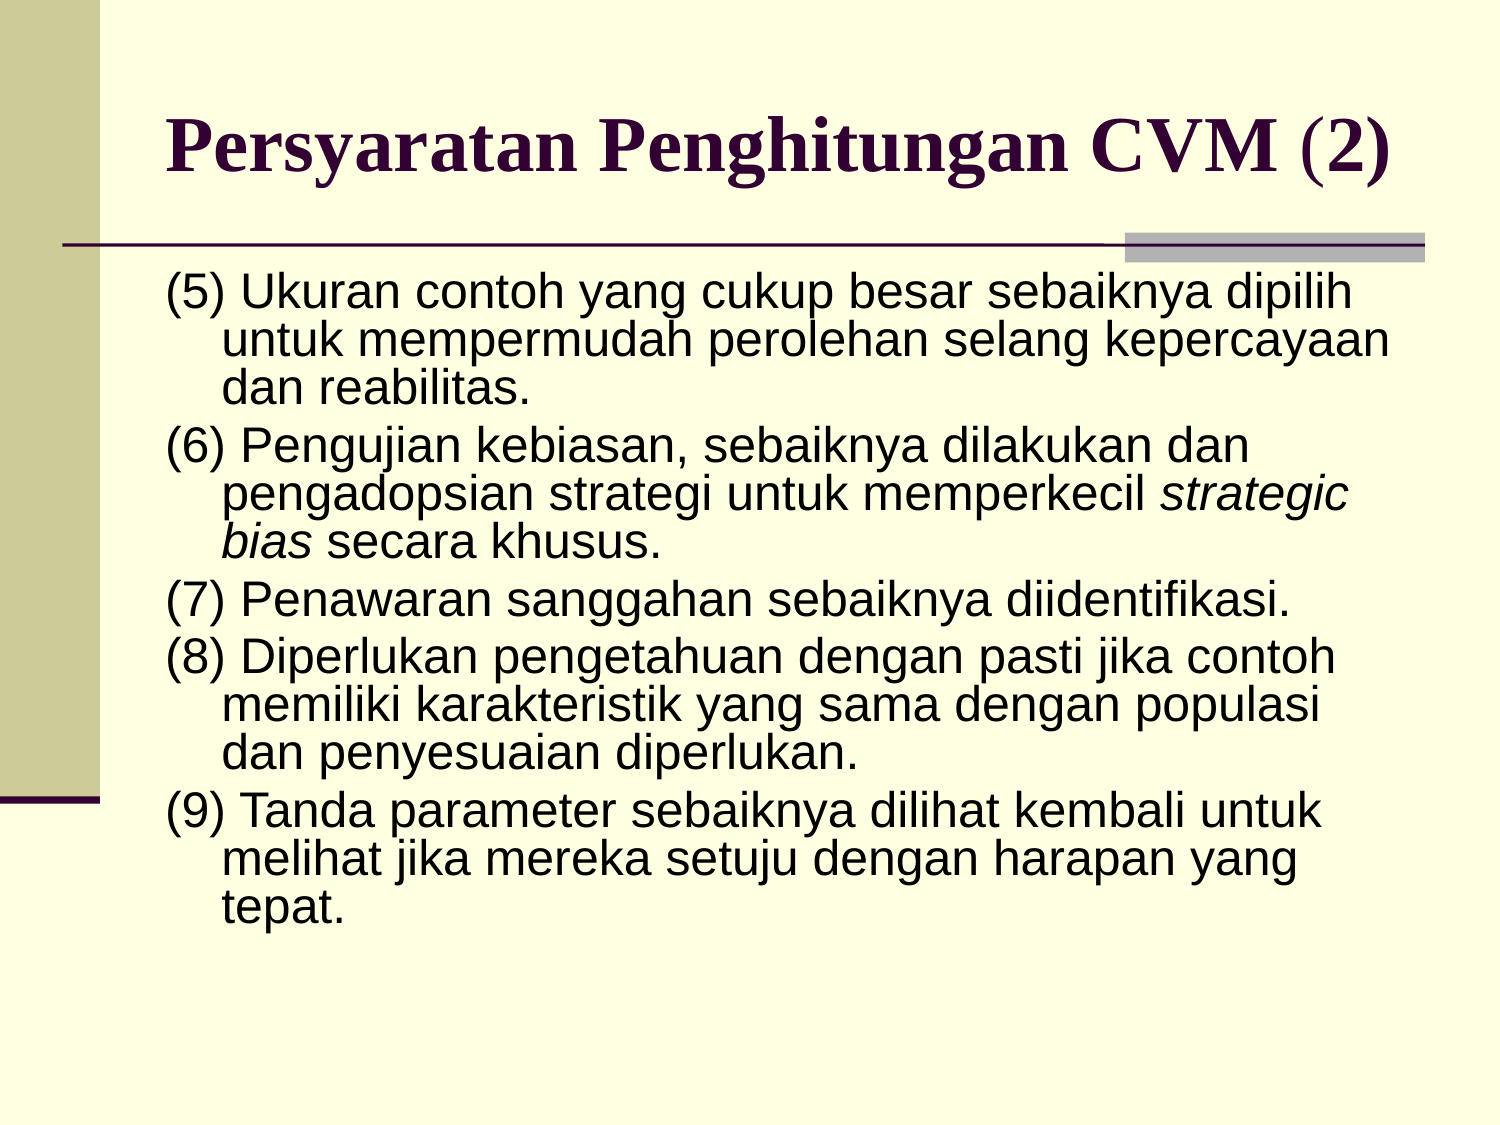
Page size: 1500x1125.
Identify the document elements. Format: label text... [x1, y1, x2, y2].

list (5) Ukuran contoh yang cukup besar sebaiknya dipilih untuk mempermudah perolehan selang kepercayaan dan reabilitas. (6) Pengujian kebiasan, sebaiknya dilakukan dan pengadopsian strategi untuk memperkecil strategic bias secara khusus. (7) Penawaran sanggahan sebaiknya diidentifikasi. (8) Diperlukan pengetahuan dengan pasti jika contoh memiliki karakteristik yang sama dengan populasi dan penyesuaian diperlukan. (9) Tanda parameter sebaiknya dilihat kembali untuk melihat jika mereka setuju dengan harapan yang tepat. [149, 262, 1426, 1006]
title Persyaratan Penghitungan CVM (2) [149, 45, 1426, 234]
